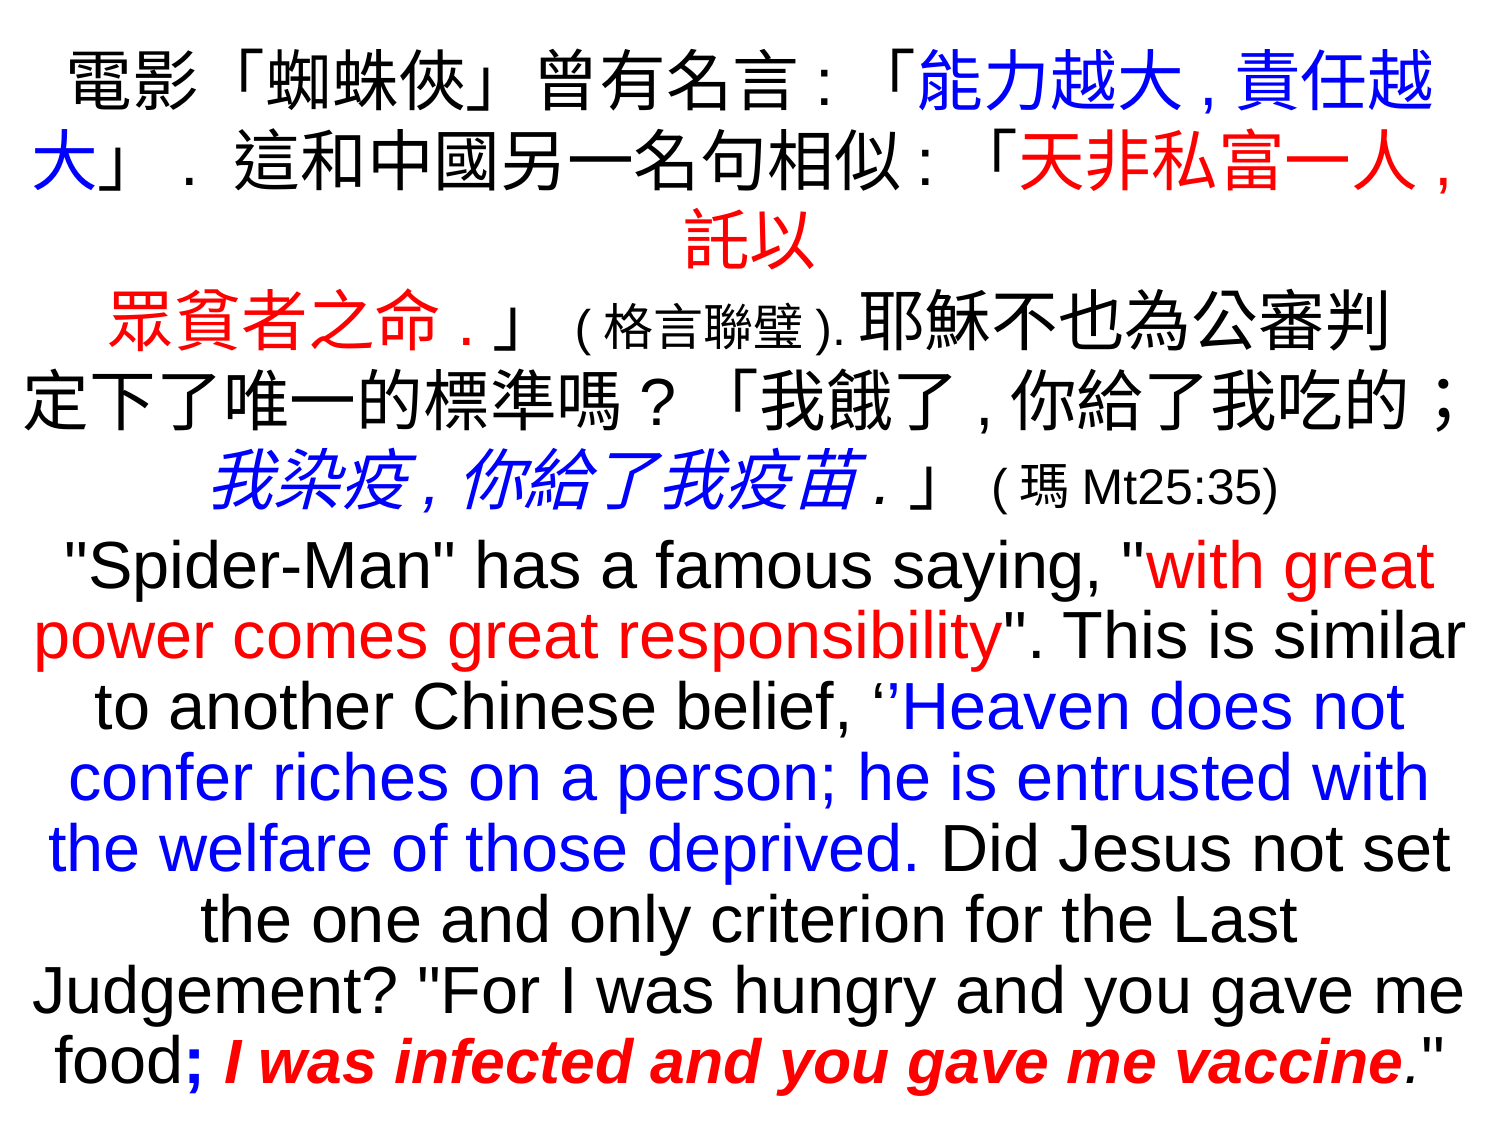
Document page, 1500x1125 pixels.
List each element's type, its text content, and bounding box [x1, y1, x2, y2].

subtitle 電影「蜘蛛俠」曾有名言:「能力越大,責任越大」. 這和中國另一名句相似:「天非私富一人,託以 眾貧者之命.」(格言聯璧).耶穌不也為公審判 定下了唯一的標準嗎?「我餓了,你給了我吃的； 我染疫,你給了我疫苗.」(瑪Mt25:35) "Spider-Man" has a famous saying, "with great power comes great responsibility". This is similar to another Chinese belief, ‘’Heaven does not confer riches on a person; he is entrusted with the welfare of those deprived. Did Jesus not set the one and only criterion for the Last Judgement? "For I was hungry and you gave me food; I was infected and you gave me vaccine." [0, 30, 1500, 1114]
